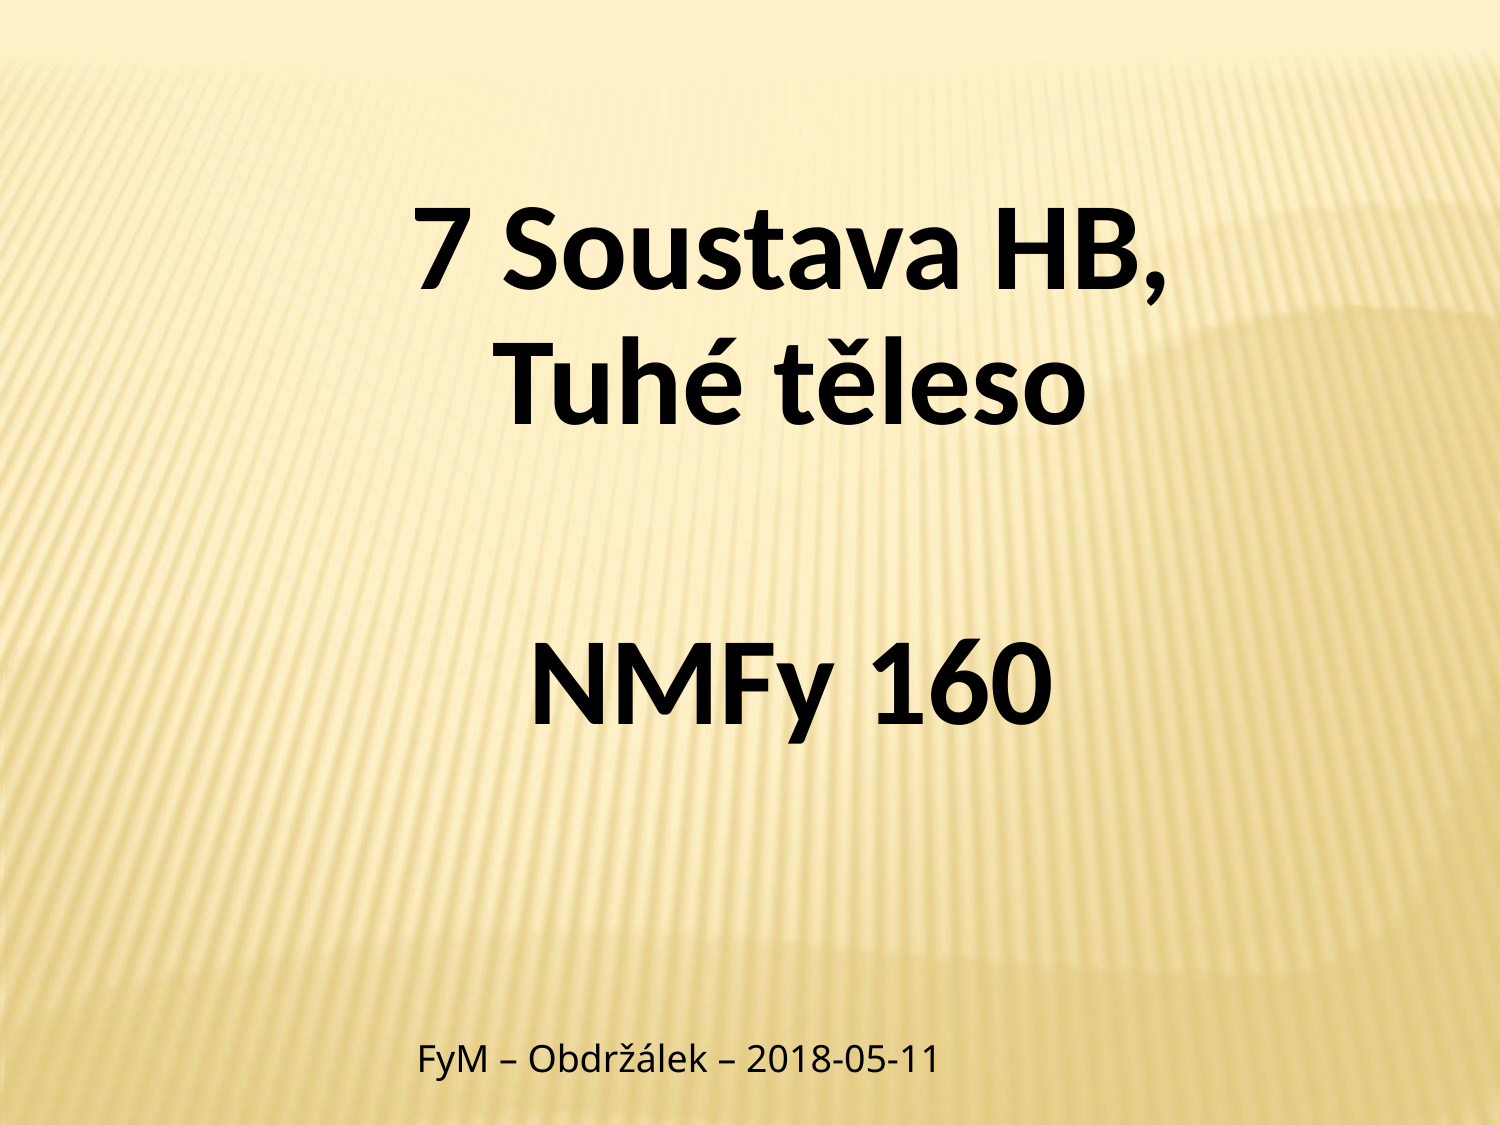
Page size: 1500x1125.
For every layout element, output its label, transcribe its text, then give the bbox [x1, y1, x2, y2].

picture [0, 0, 1500, 1125]
list 7 Soustava HB, Tuhé těleso NMFy 160 [144, 173, 1438, 888]
text_box FyM – Obdržálek – 2018-05-11 [401, 1019, 1005, 1082]
